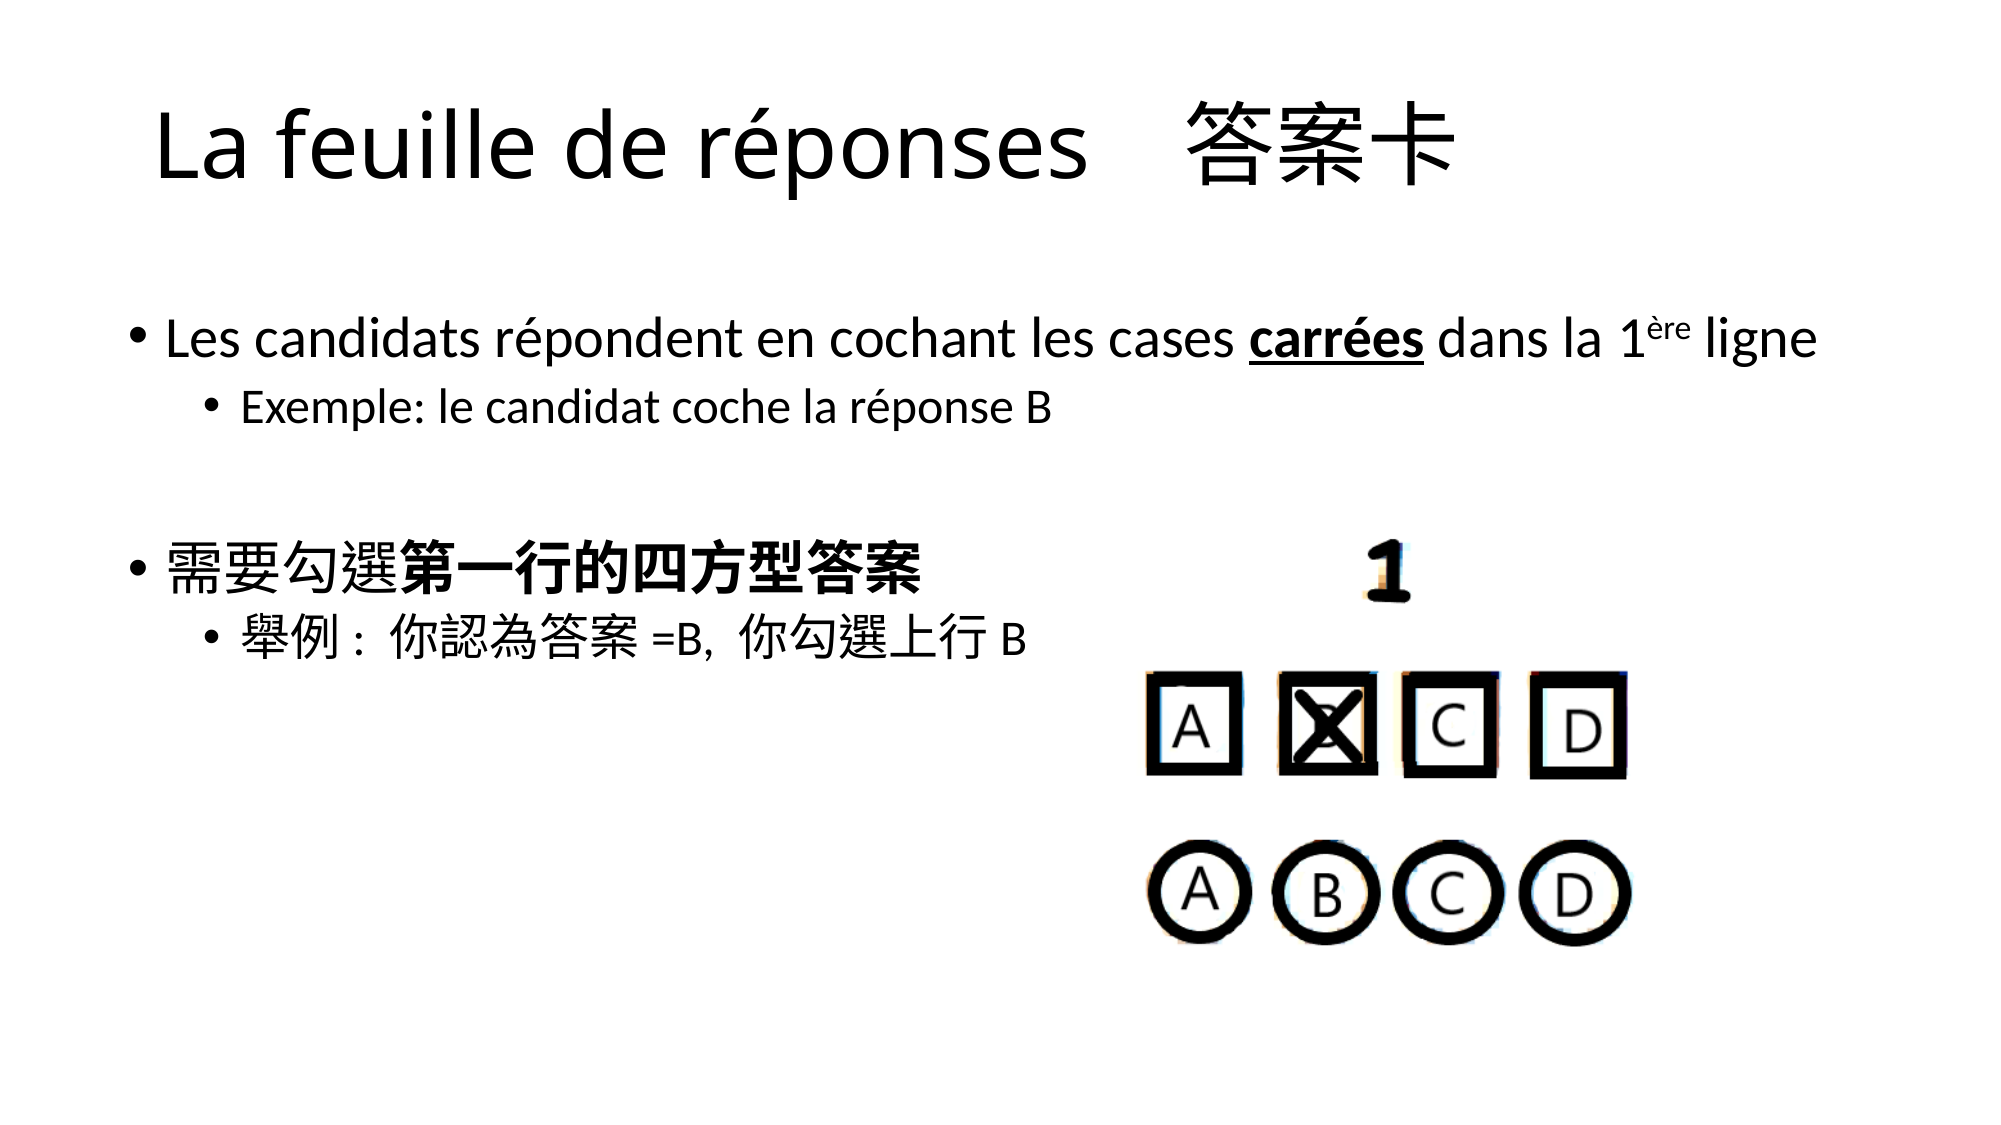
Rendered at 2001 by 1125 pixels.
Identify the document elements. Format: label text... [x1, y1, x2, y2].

picture [1028, 463, 1757, 990]
list Les candidats répondent en cochant les cases carrées dans la 1ère ligne Exemple: le candidat coche la réponse B 需要勾選第一行的四方型答案 舉例: 你認為答案=B, 你勾選上行B [112, 299, 1884, 1014]
title La feuille de réponses 答案卡 [137, 39, 1863, 258]
